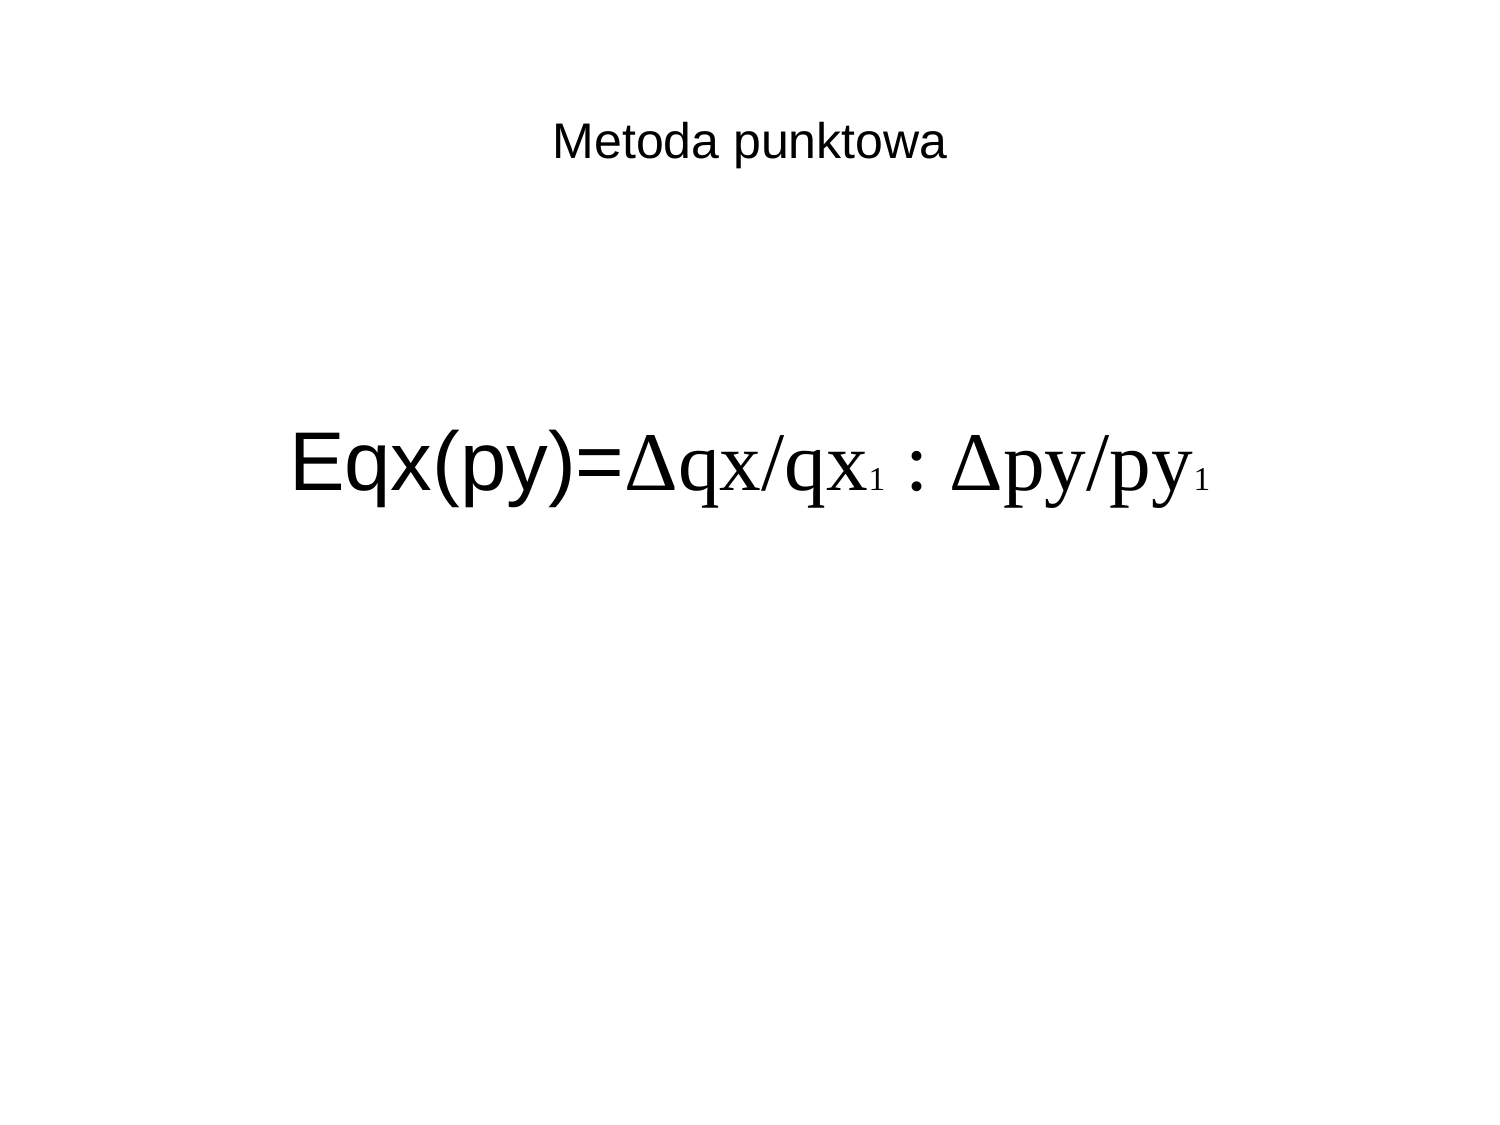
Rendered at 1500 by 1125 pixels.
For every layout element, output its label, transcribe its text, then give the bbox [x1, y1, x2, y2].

text_box Eqx(py)=Δqx/qx1 : Δpy/py1 [74, 45, 1425, 870]
